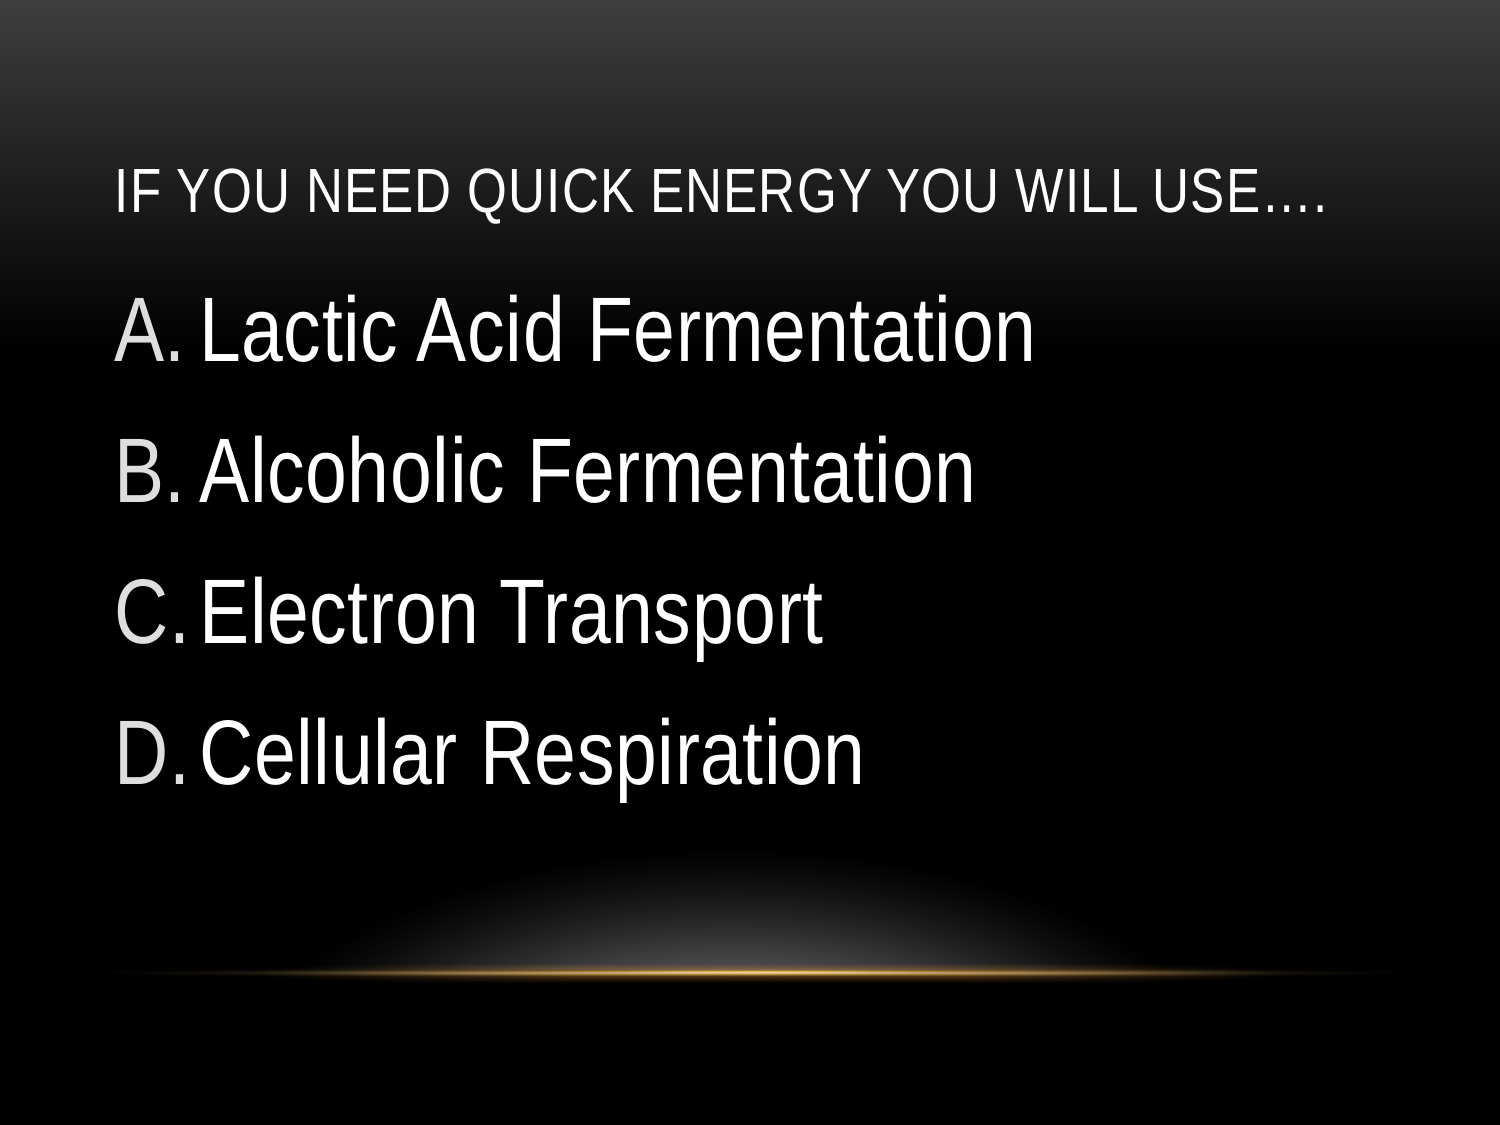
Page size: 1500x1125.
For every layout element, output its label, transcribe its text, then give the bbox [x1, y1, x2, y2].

picture [0, 0, 1500, 1125]
title If you need quick energy you will use…. [99, 45, 1400, 233]
list Lactic Acid Fermentation Alcoholic Fermentation Electron Transport Cellular Respiration [99, 262, 1400, 938]
